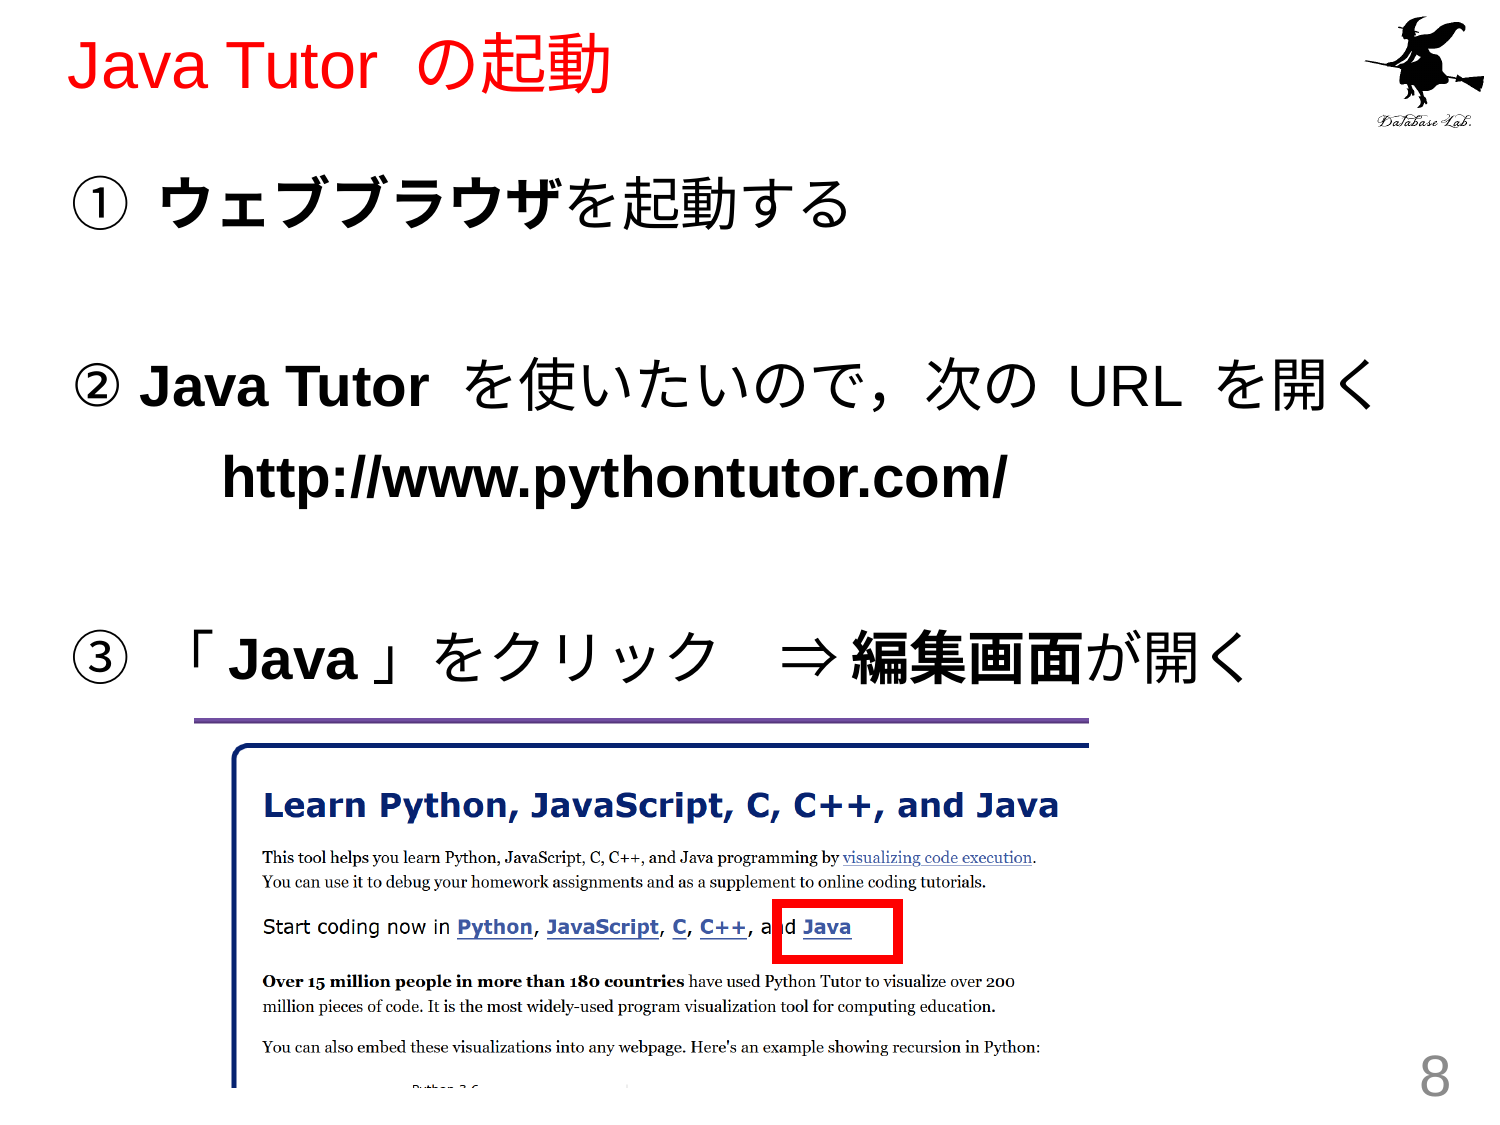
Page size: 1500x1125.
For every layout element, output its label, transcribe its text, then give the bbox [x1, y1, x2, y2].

slide_number 8 [1129, 1042, 1467, 1103]
list ① ウェブブラウザを起動する ② Java Tutor を使いたいので，次の URL を開く http://www.pythontutor.com/ ③ 「Java」をクリック ⇒ 編集画面が開く [55, 159, 1480, 981]
picture [1362, 14, 1486, 130]
picture [194, 718, 1089, 1088]
title Java Tutor の起動 [52, 28, 1441, 106]
